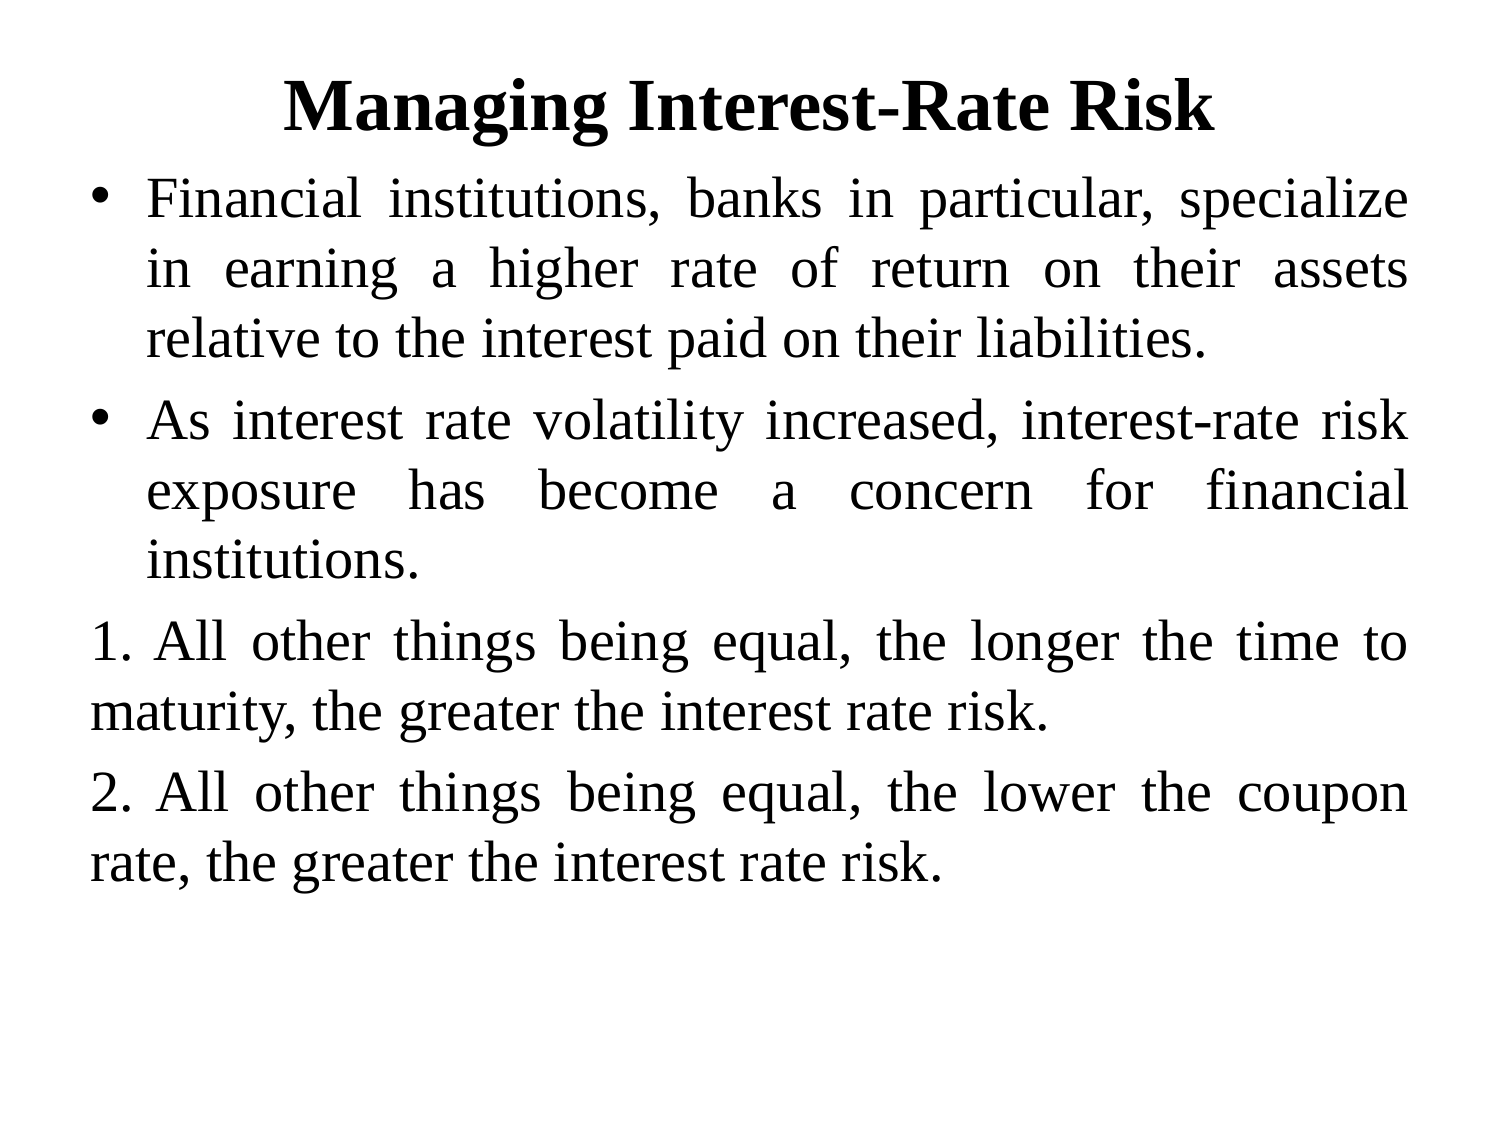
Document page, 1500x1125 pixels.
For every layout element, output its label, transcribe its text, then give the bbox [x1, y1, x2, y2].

title Managing Interest-Rate Risk [75, 45, 1425, 152]
list Financial institutions, banks in particular, specialize in earning a higher rate of return on their assets relative to the interest paid on their liabilities. As interest rate volatility increased, interest-rate risk exposure has become a concern for financial institutions. 1. All other things being equal, the longer the time to maturity, the greater the interest rate risk. 2. All other things being equal, the lower the coupon rate, the greater the interest rate risk. [75, 152, 1425, 1005]
